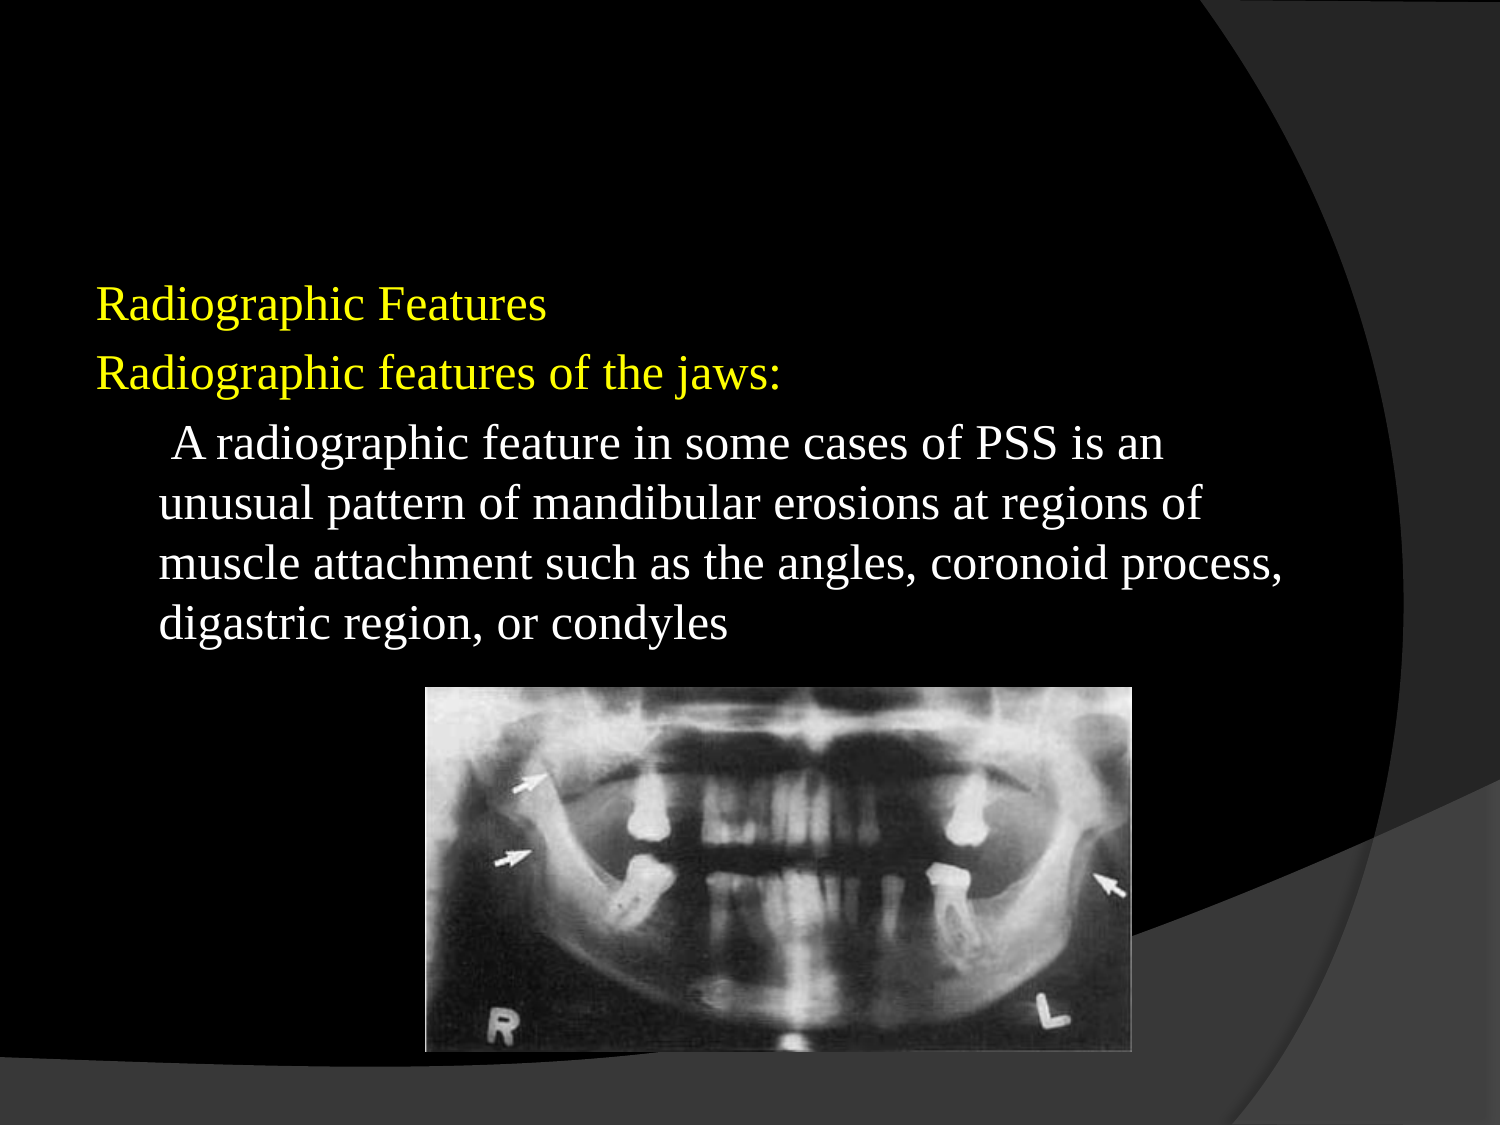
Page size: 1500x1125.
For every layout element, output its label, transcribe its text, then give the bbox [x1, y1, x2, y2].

list Radiographic Features Radiographic features of the jaws: A radiographic feature in some cases of PSS is an unusual pattern of mandibular erosions at regions of muscle attachment such as the angles, coronoid process, digastric region, or condyles [75, 262, 1300, 1005]
picture [424, 687, 1132, 1052]
